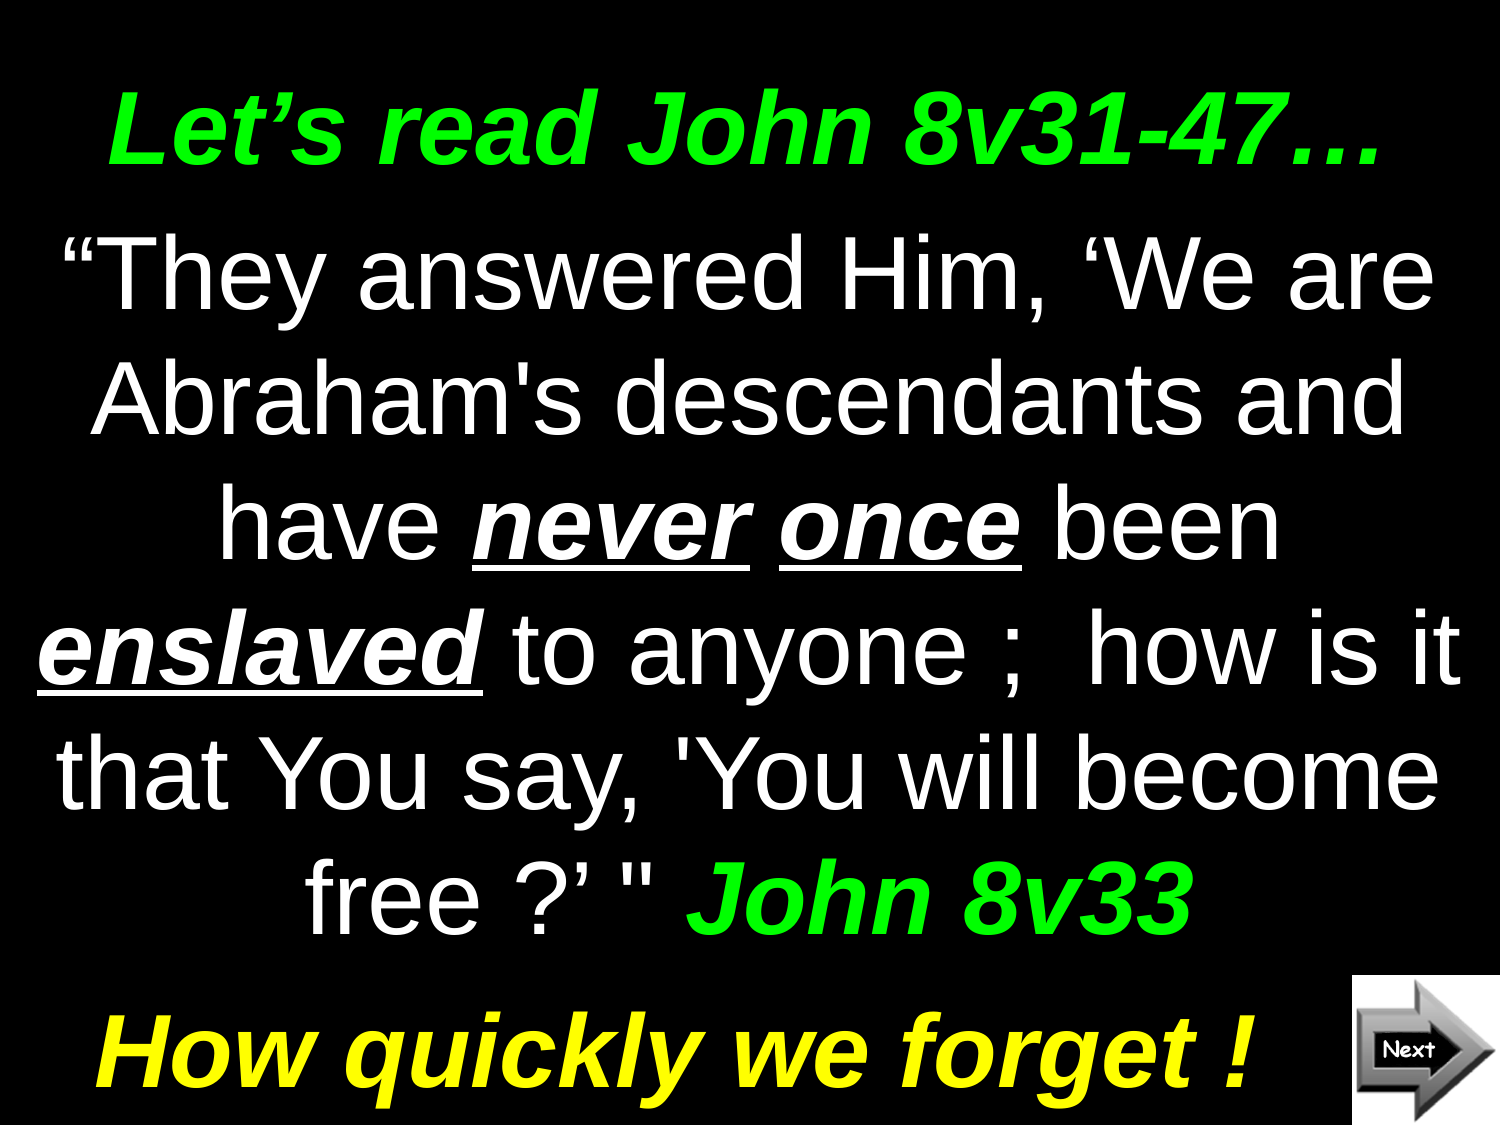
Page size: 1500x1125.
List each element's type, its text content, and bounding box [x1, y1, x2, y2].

list How quickly we forget ! [1, 975, 1353, 1125]
picture [1353, 975, 1500, 1125]
list “They answered Him, ‘We are Abraham's descendants and have never once been enslaved to anyone ; how is it that You say, 'You will become free ?’ " John 8v33 [0, 196, 1500, 965]
title Let’s read John 8v31-47… [0, 52, 1500, 196]
